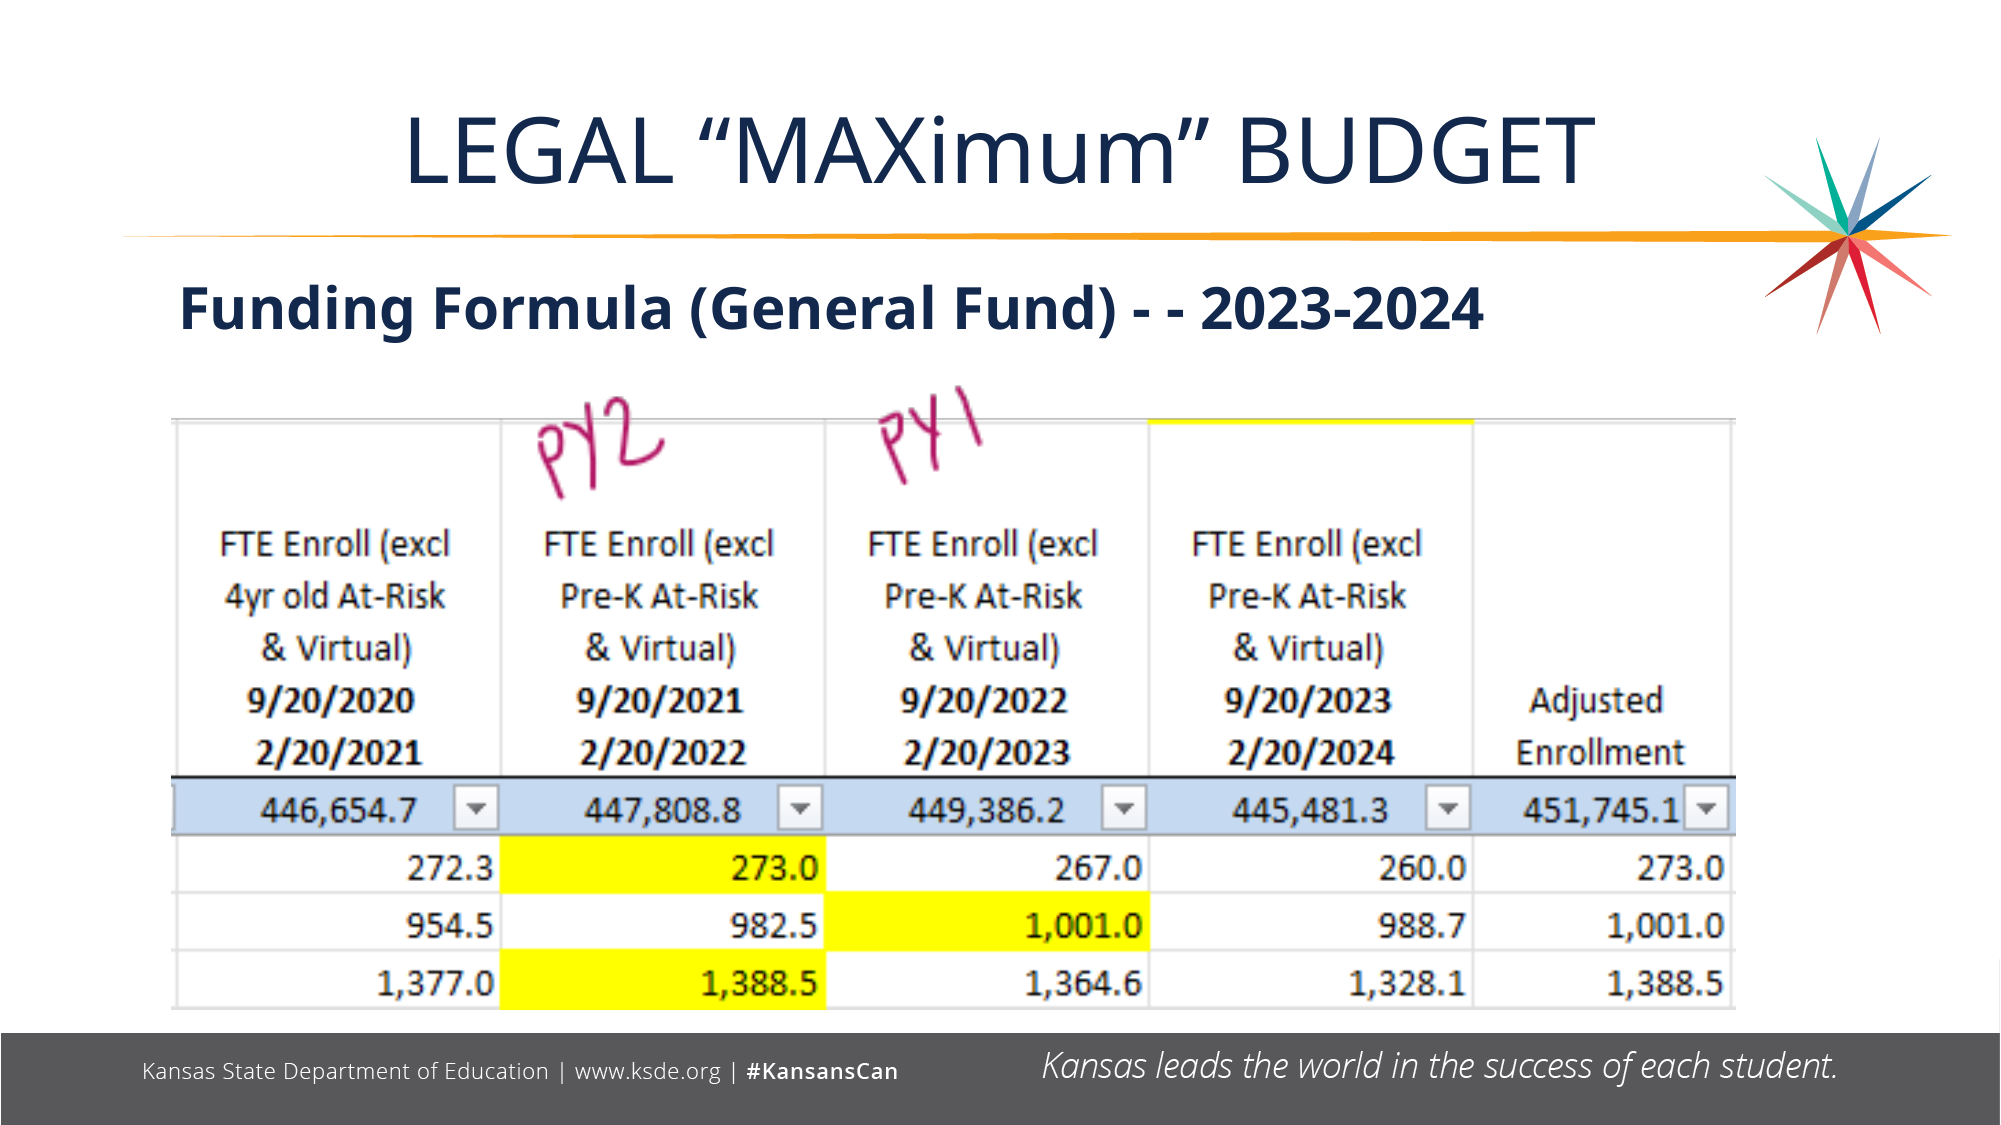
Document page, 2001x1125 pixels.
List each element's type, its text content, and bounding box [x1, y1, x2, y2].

list Funding Formula (General Fund) - - 2023-2024 [163, 271, 1715, 373]
picture [0, 0, 2000, 1125]
title LEGAL “MAXimum” BUDGET [137, 59, 1863, 249]
